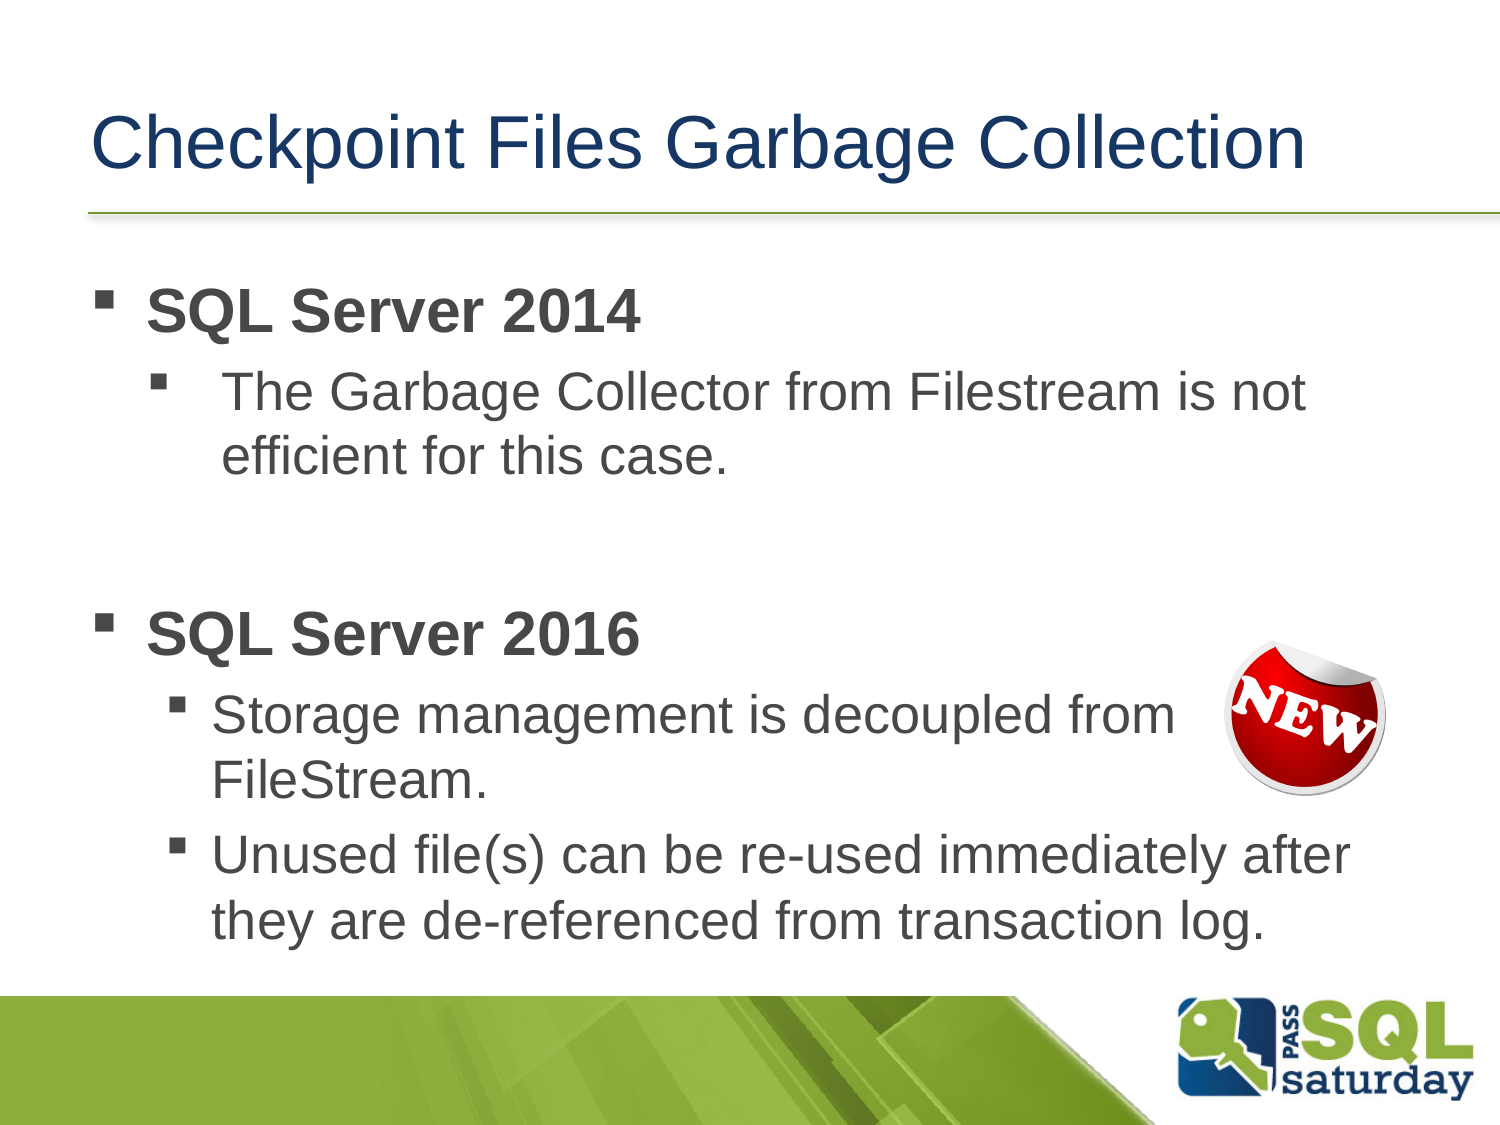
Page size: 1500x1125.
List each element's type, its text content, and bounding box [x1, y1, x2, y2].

picture [0, 969, 1483, 1125]
list SQL Server 2014 The Garbage Collector from Filestream is not efficient for this case. SQL Server 2016 Storage management is decoupled from FileStream. Unused file(s) can be re-used immediately after they are de-referenced from transaction log. [75, 262, 1425, 1005]
title Checkpoint Files Garbage Collection [75, 45, 1425, 233]
picture [1224, 633, 1386, 796]
